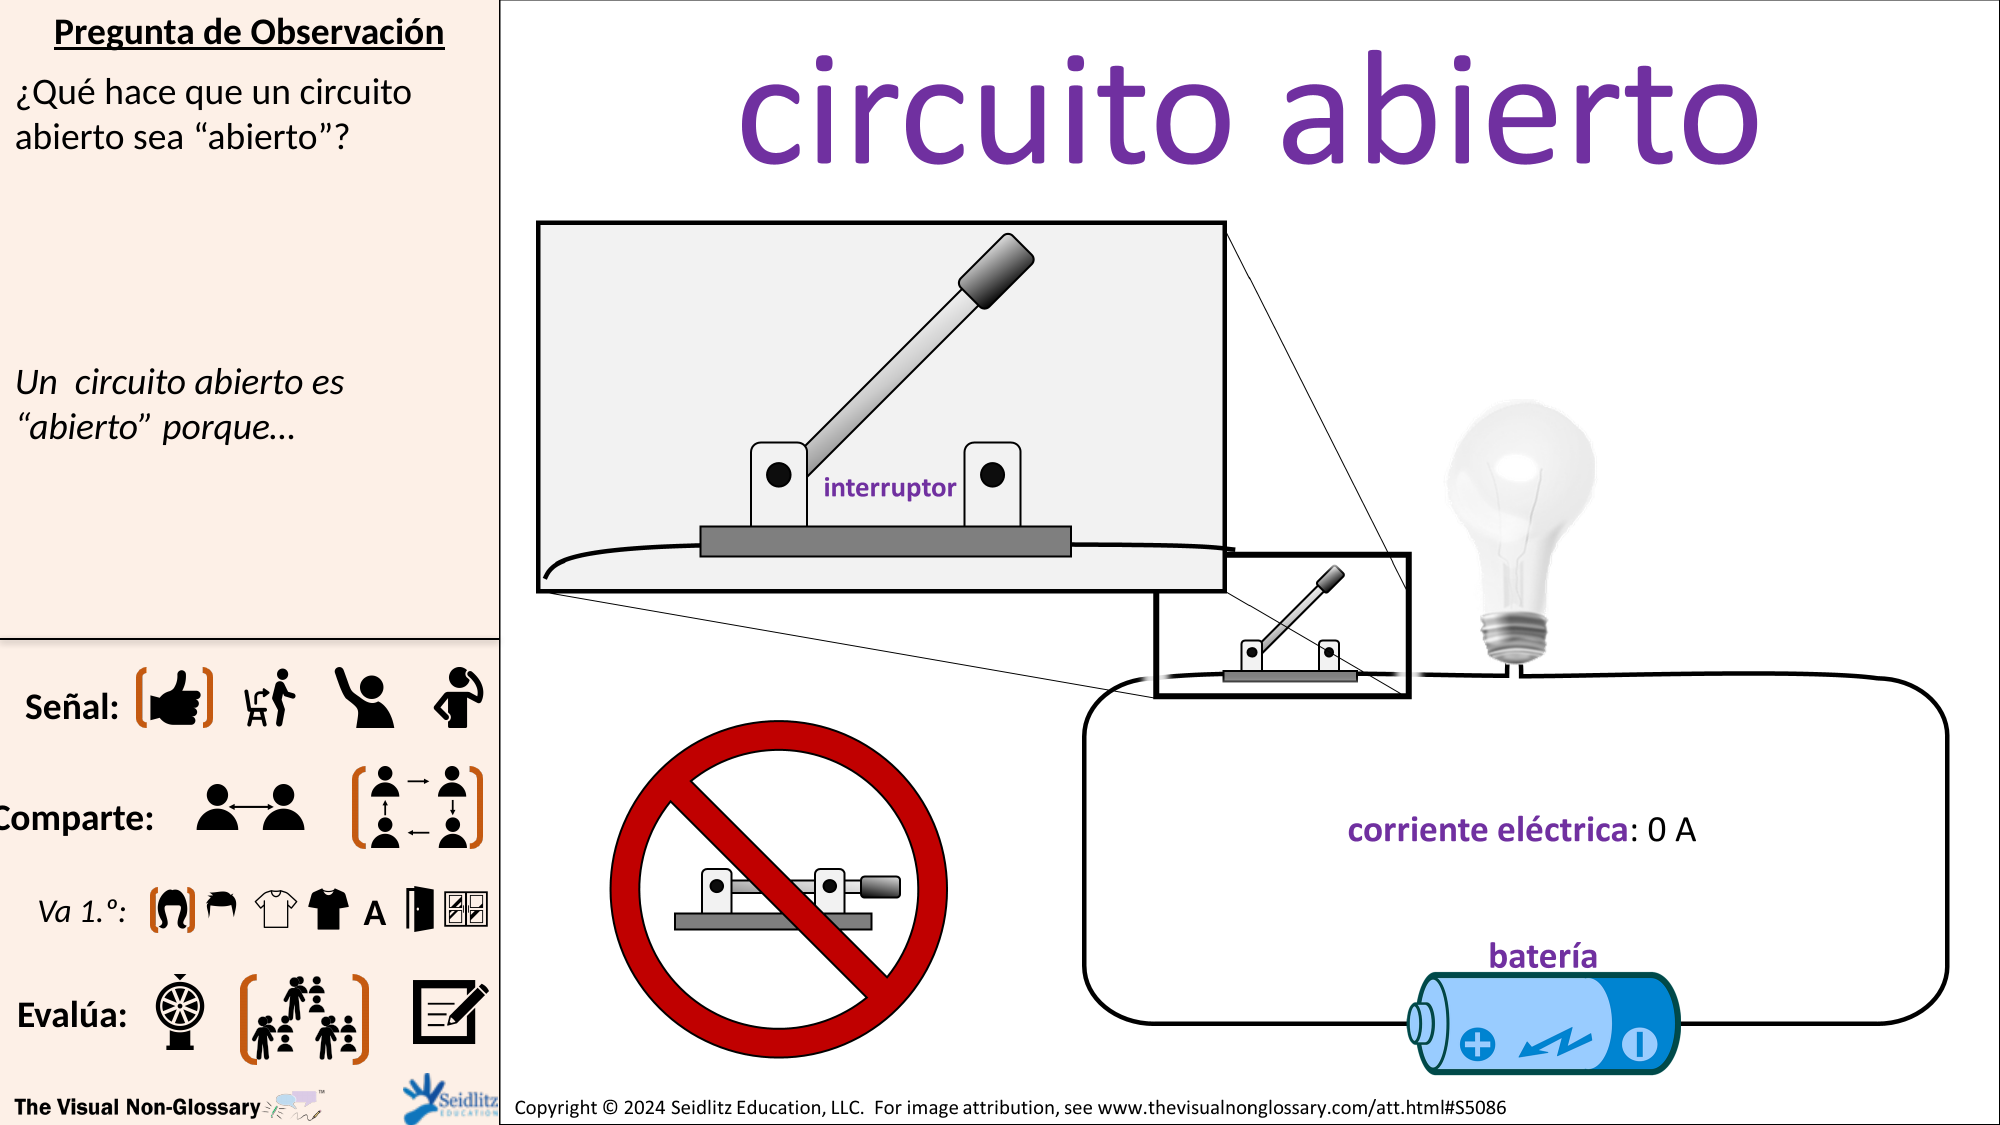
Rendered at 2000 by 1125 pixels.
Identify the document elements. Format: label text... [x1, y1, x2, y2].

picture [397, 886, 490, 932]
picture [0, 1084, 328, 1125]
picture [194, 784, 307, 830]
text_box Comparte: [0, 785, 170, 846]
picture [334, 667, 395, 728]
text_box Pregunta de Observación [39, 0, 460, 59]
text_box Evalúa: [2, 982, 137, 1043]
picture [413, 974, 490, 1051]
text_box ¿Qué hace que un circuito abierto sea “abierto”? [0, 59, 494, 165]
picture [239, 667, 301, 728]
picture [428, 667, 490, 728]
picture [136, 667, 214, 728]
text_box A [348, 880, 402, 941]
text_box Señal: [10, 674, 135, 735]
picture [305, 886, 352, 932]
picture [499, 0, 2000, 1125]
picture [149, 886, 196, 934]
picture [202, 886, 241, 925]
text_box Un circuito abierto es “abierto” porque…​ [0, 349, 494, 455]
picture [142, 974, 218, 1051]
picture [239, 974, 370, 1066]
picture [403, 1073, 498, 1125]
text_box Va 1.º: [22, 881, 143, 937]
picture [253, 886, 299, 932]
picture [352, 766, 484, 850]
